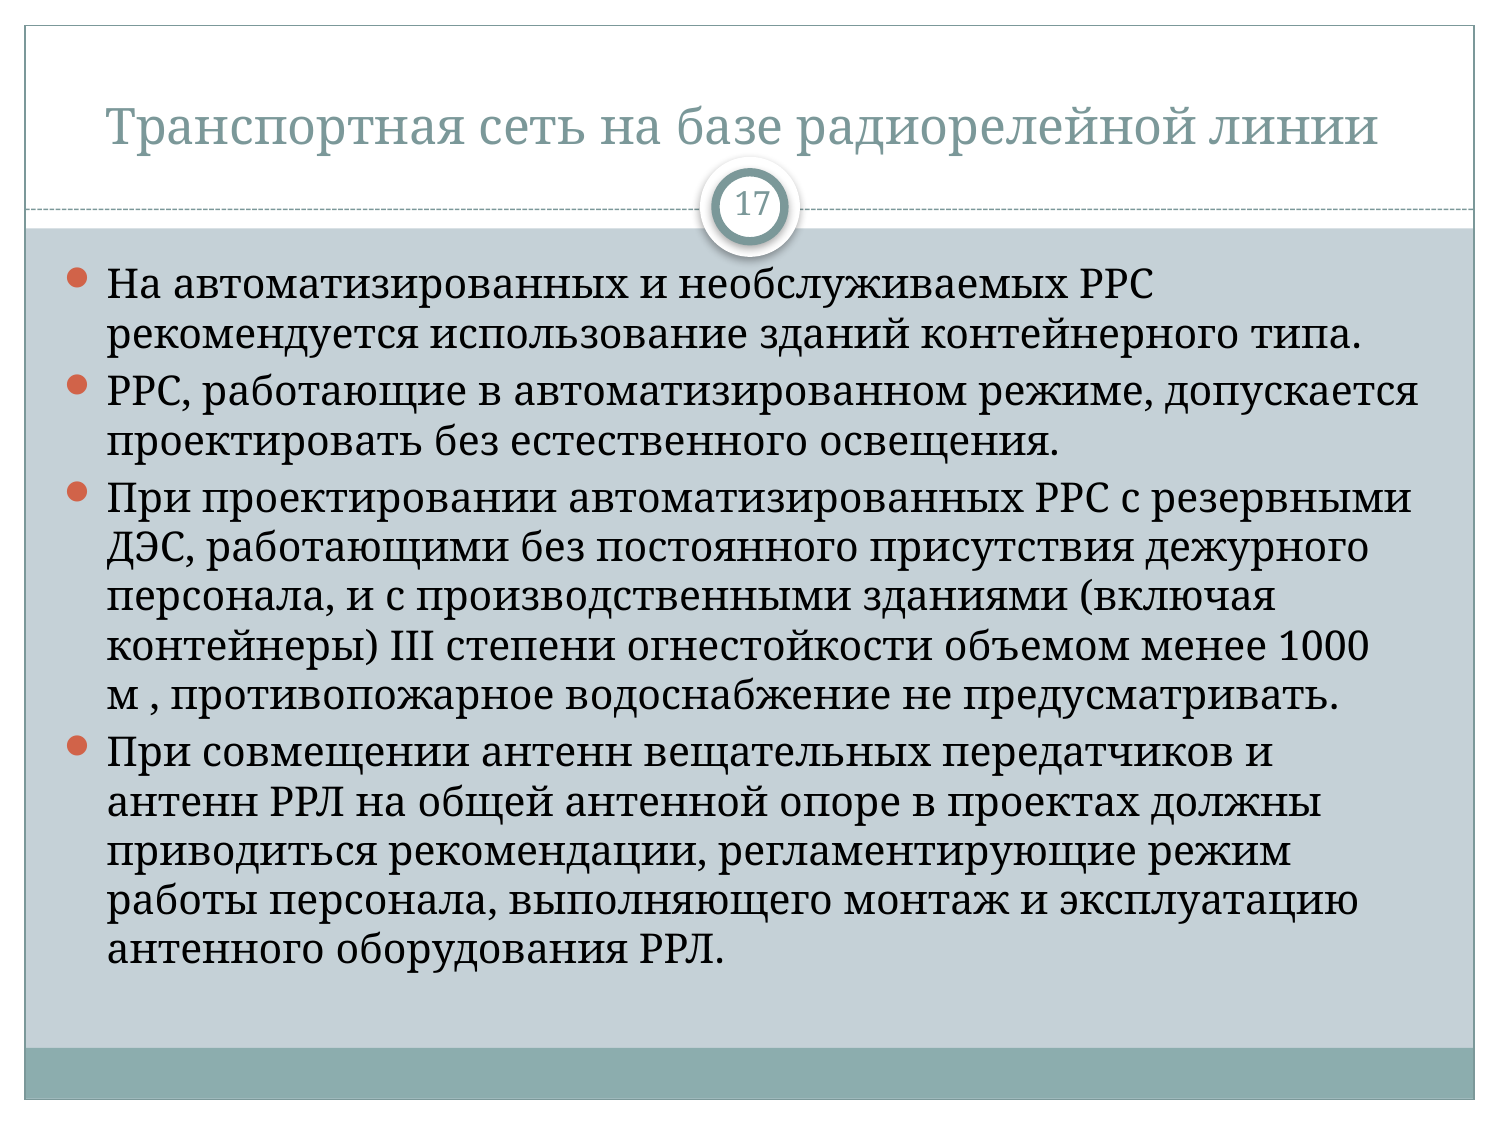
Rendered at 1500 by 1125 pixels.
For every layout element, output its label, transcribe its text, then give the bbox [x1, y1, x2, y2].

title Транспортная сеть на базе радиорелейной линии [49, 37, 1450, 162]
list На автоматизированных и необслуживаемых РРС рекомендуется использование зданий контейнерного типа. РРС, работающие в автоматизированном режиме, допускается проектировать без естественного освещения. При проектировании автоматизированных РРС с резервными ДЭС, работающими без постоянного присутствия дежурного персонала, и с производственными зданиями (включая контейнеры) III степени огнестойкости объемом менее 1000 м , противопожарное водоснабжение не предусматривать. При совмещении антенн вещательных передатчиков и антенн РРЛ на общей антенной опоре в проектах должны приводиться рекомендации, регламентирующие режим работы персонала, выполняющего монтаж и эксплуатацию антенного оборудования РРЛ. [49, 250, 1445, 1001]
slide_number 17 [715, 168, 791, 241]
